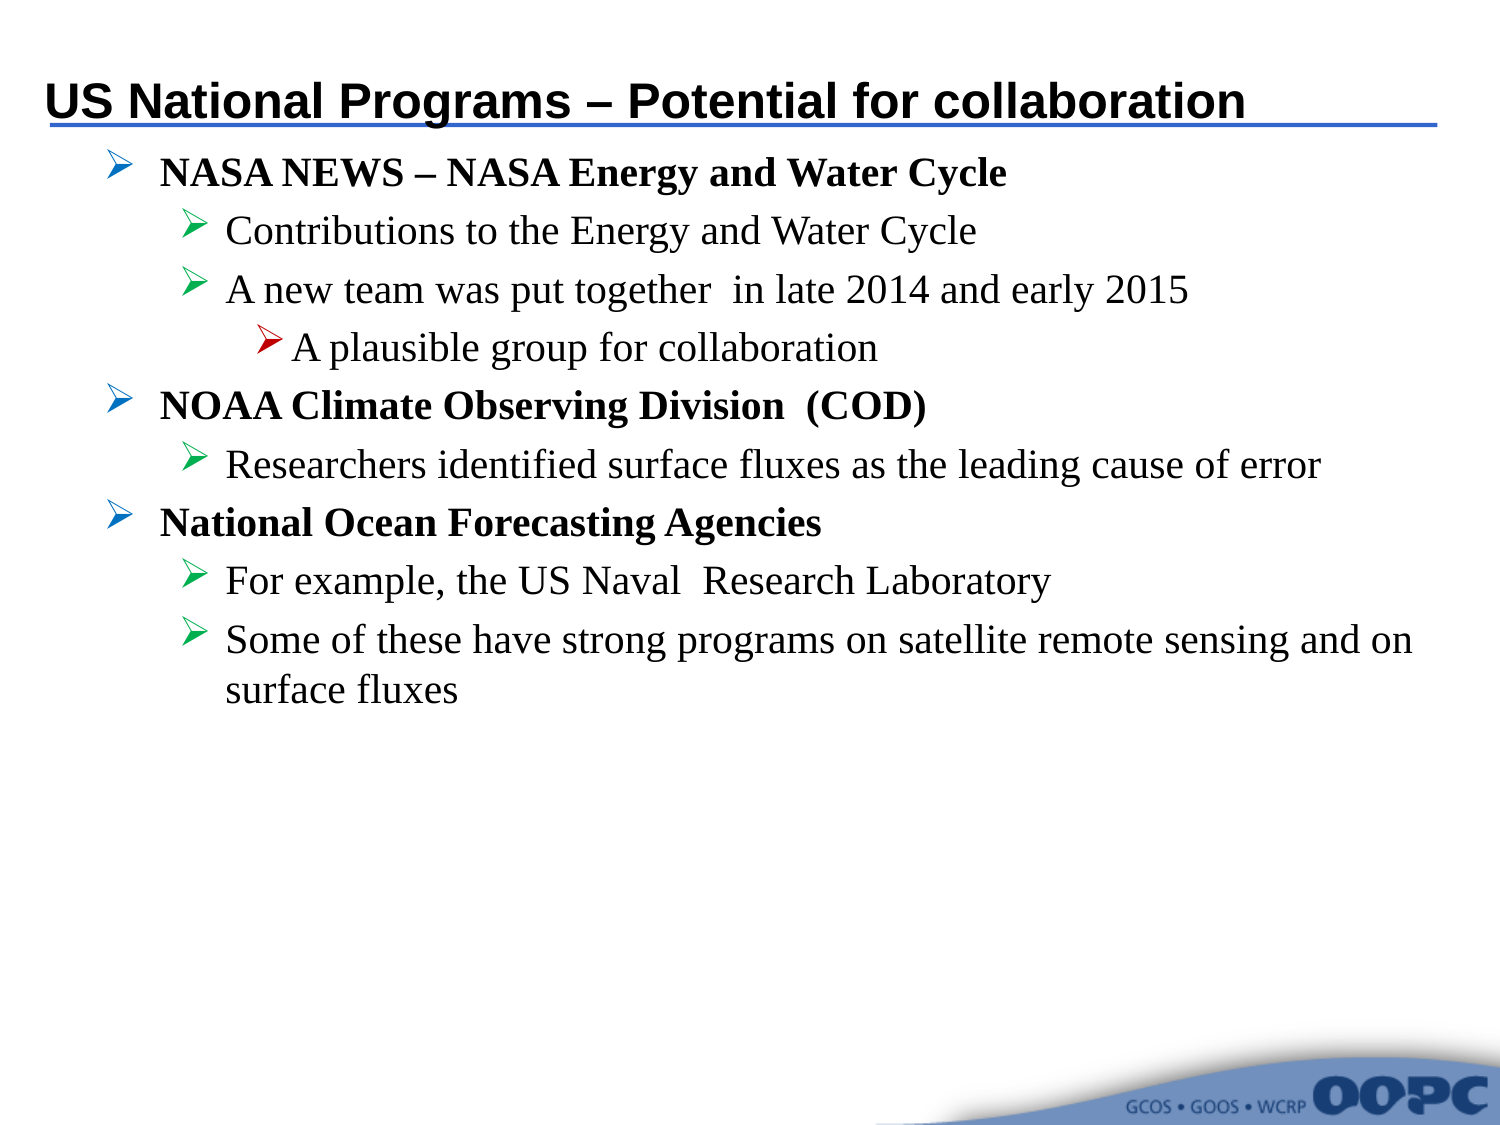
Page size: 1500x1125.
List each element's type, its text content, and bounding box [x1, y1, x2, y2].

title US National Programs – Potential for collaboration [29, 22, 1500, 174]
list NASA NEWS – NASA Energy and Water Cycle Contributions to the Energy and Water Cycle A new team was put together in late 2014 and early 2015 A plausible group for collaboration NOAA Climate Observing Division (COD) Researchers identified surface fluxes as the leading cause of error National Ocean Forecasting Agencies For example, the US Naval Research Laboratory Some of these have strong programs on satellite remote sensing and on surface fluxes [88, 136, 1436, 913]
picture [0, 0, 1500, 1125]
